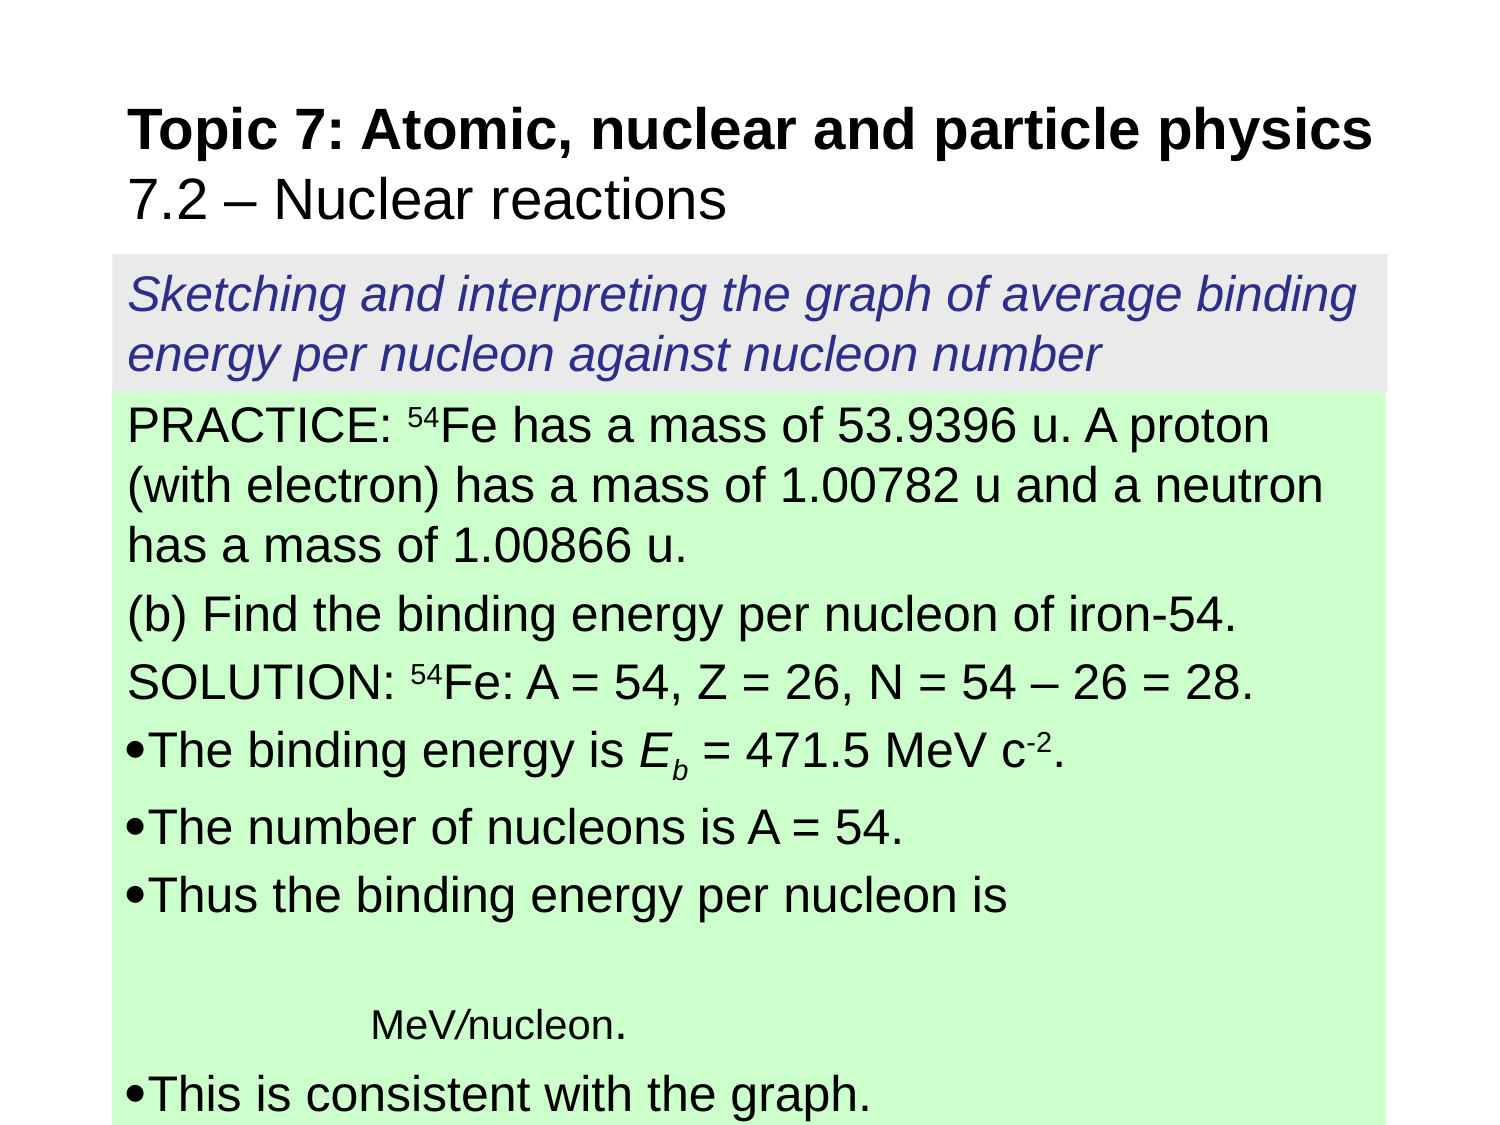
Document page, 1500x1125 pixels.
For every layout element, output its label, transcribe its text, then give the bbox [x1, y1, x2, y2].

title Topic 7: Atomic, nuclear and particle physics 7.2 – Nuclear reactions [112, 87, 1452, 235]
text_box Sketching and interpreting the graph of average binding energy per nucleon against nucleon number [112, 254, 1388, 393]
